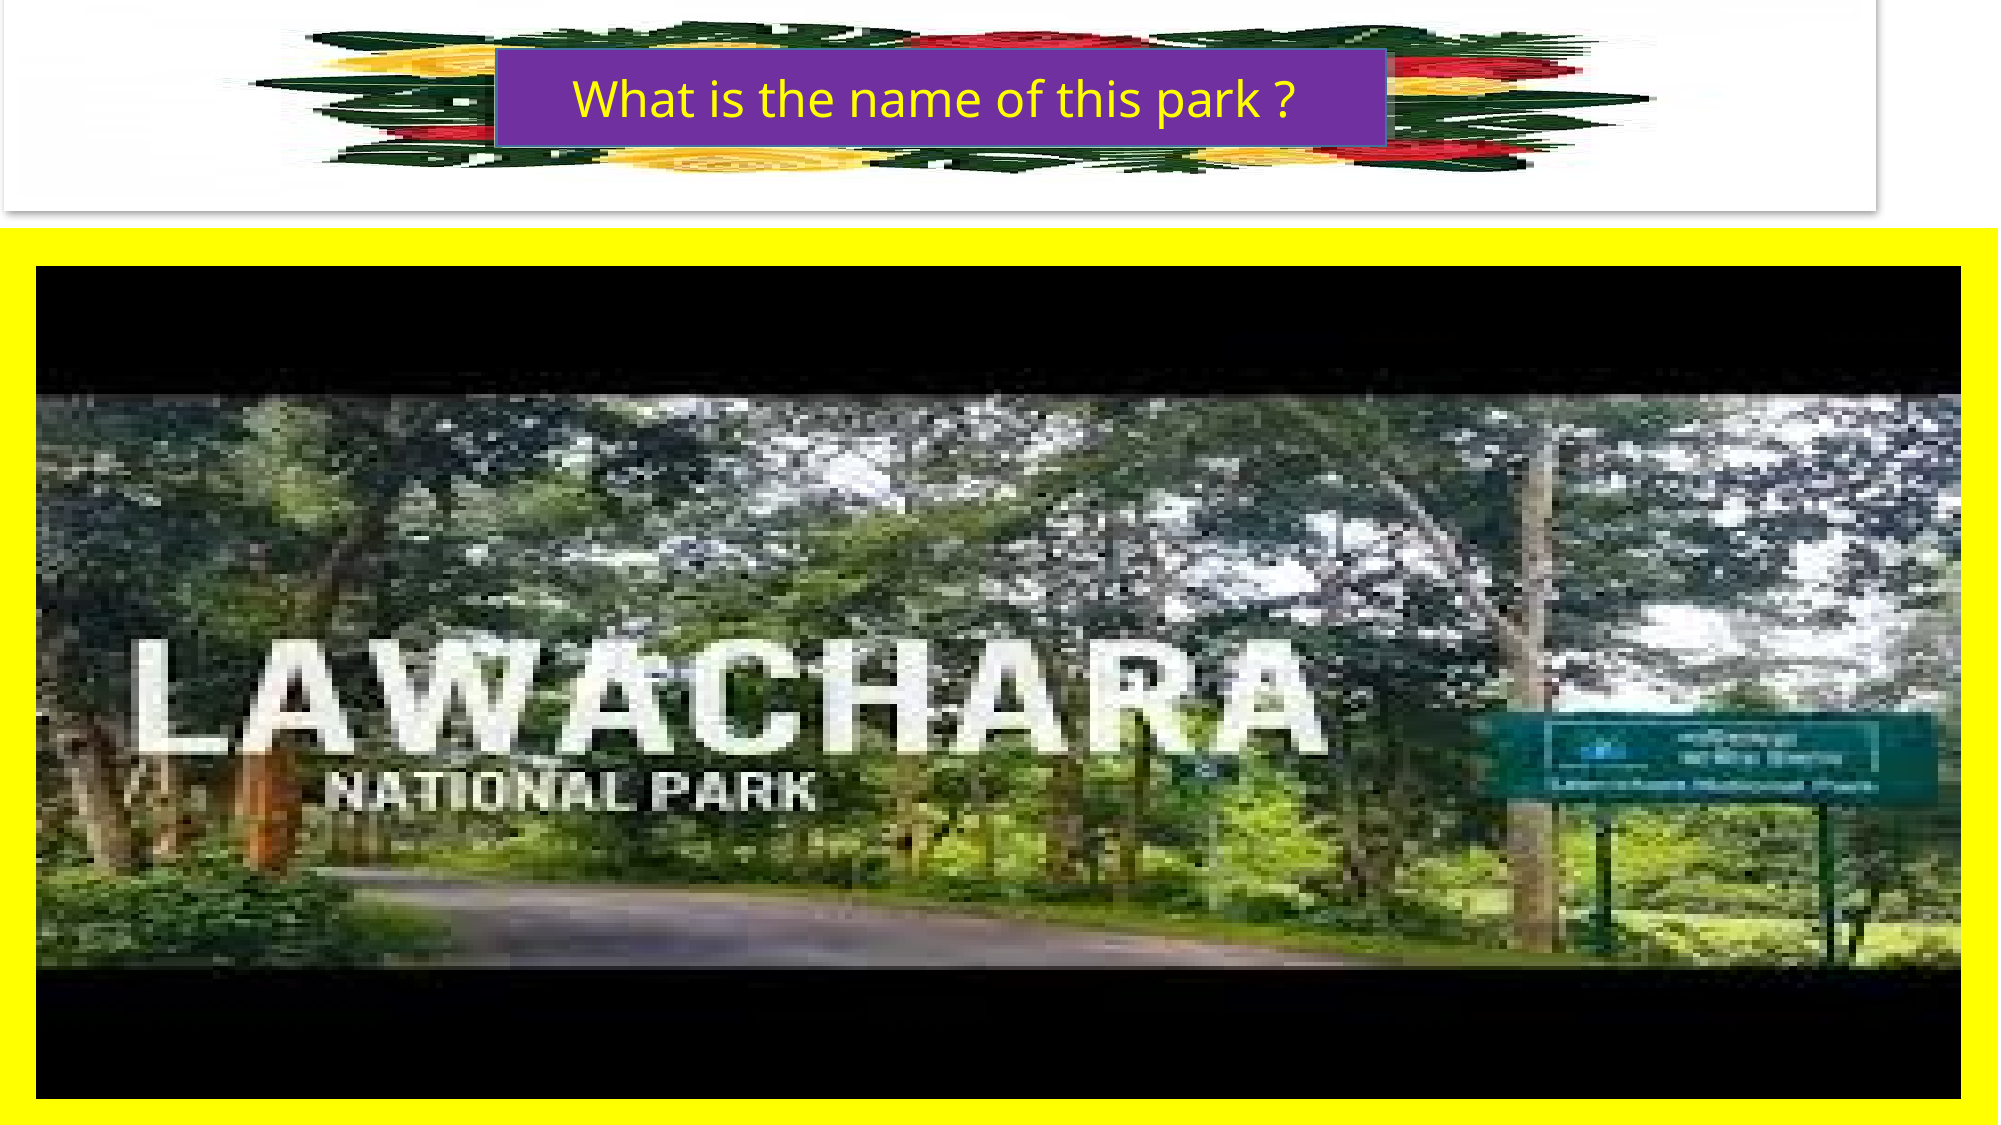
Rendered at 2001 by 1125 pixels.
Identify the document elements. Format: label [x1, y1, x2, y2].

picture [35, 265, 1961, 1100]
picture [18, 0, 1862, 197]
